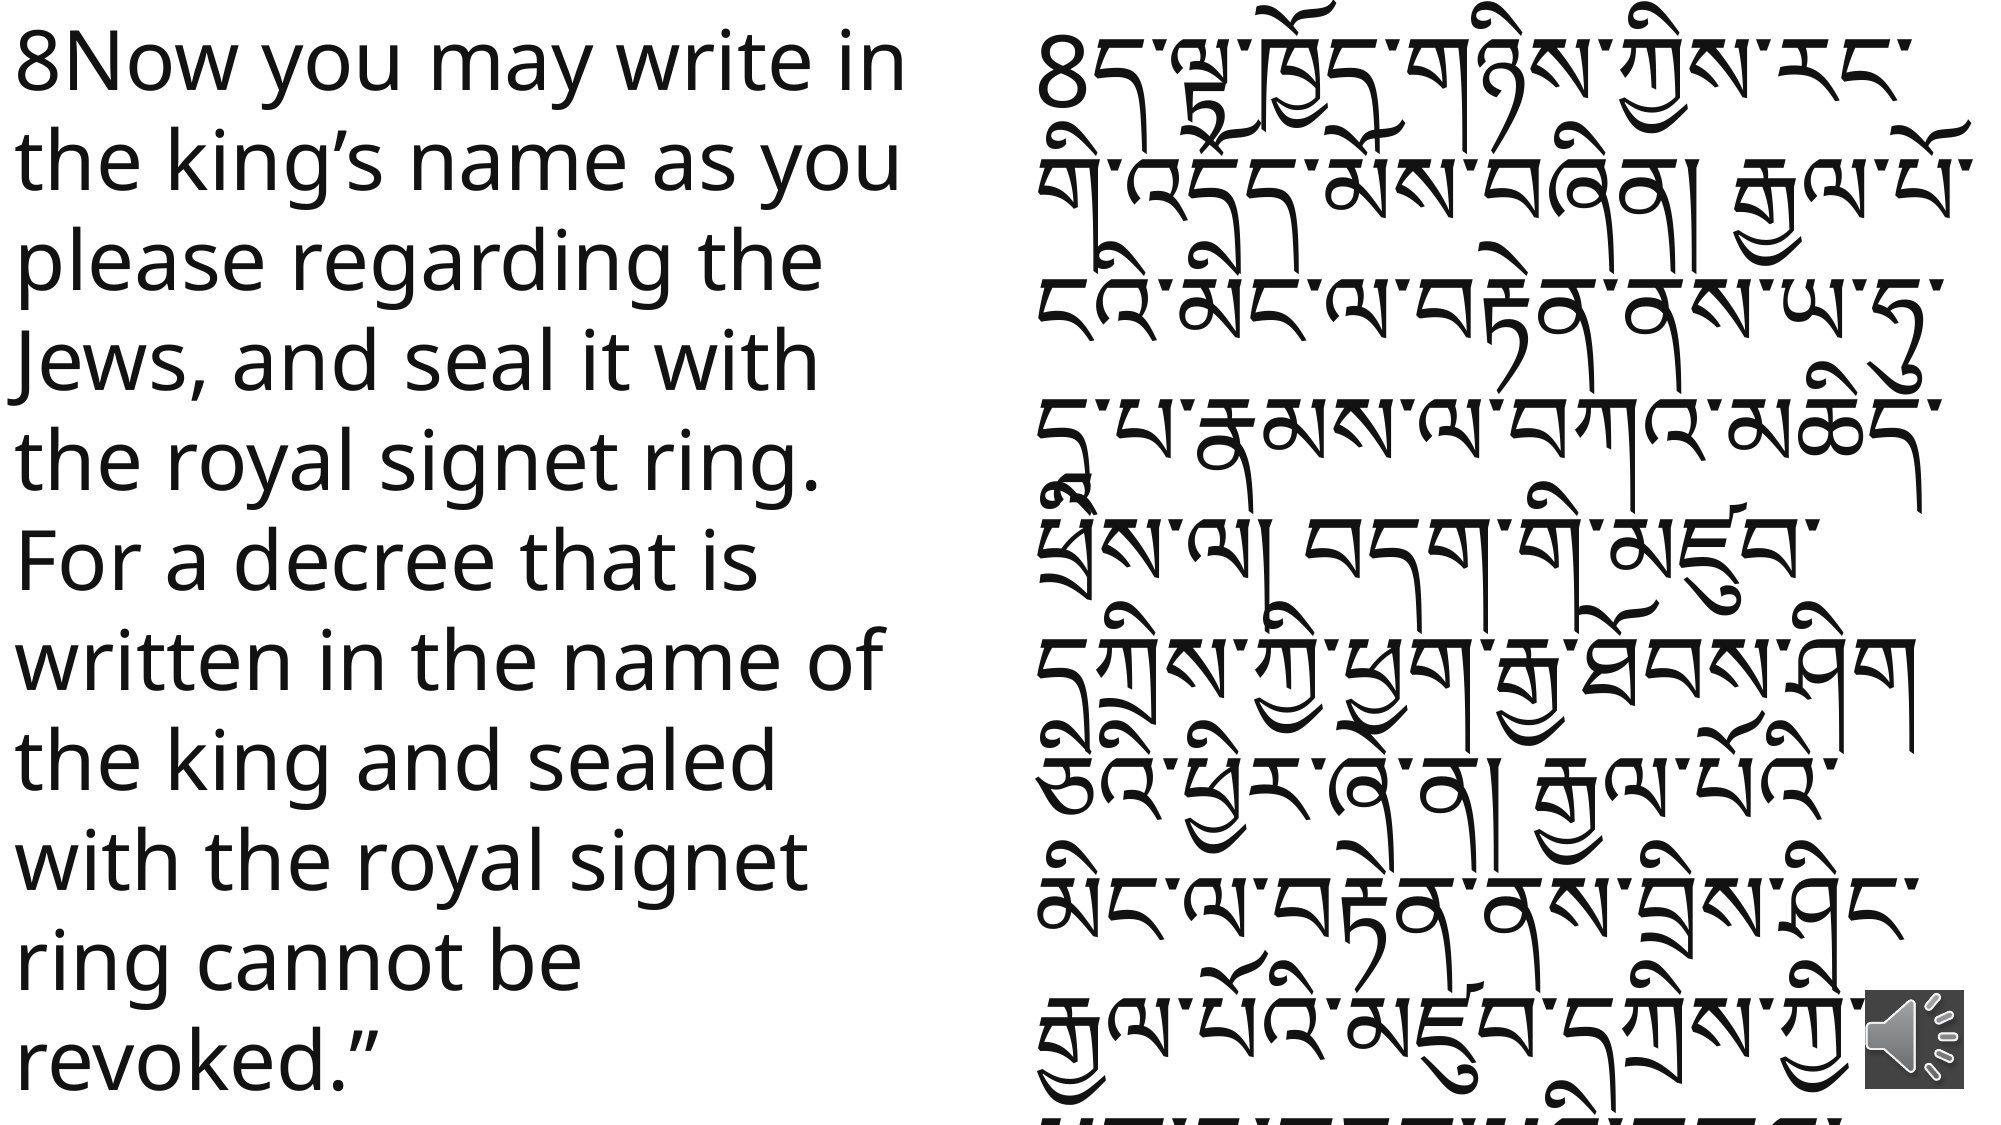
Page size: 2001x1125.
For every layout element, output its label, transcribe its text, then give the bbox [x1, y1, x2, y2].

picture [1864, 989, 1965, 1090]
text_box 8ད་ལྟ་ཁྱོད་གཉིས་ཀྱིས་རང་གི་འདོད་མོས་བཞིན། རྒྱལ་པོ་ངའི་མིང་ལ་བརྟེན་ནས་ཡ་ཧུ་དཱ་པ་རྣམས་ལ་བཀའ་མཆིད་ཕྲིས་ལ། བདག་གི་མཛུབ་དཀྲིས་ཀྱི་ཕྱག་རྒྱ་ཐོབས་ཤིག ཅིའི་ཕྱིར་ཞེ་ན། རྒྱལ་པོའི་མིང་ལ་བརྟེན་ནས་བྲིས་ཤིང་རྒྱལ་པོའི་མཛུབ་དཀྲིས་ཀྱི་ཕྱག་རྒྱ་བཏབ་པའི་བཀའ་ཤོག་ནི་མེད་པར་བཟོ་མི་ནུས་སོ་ཞེས་གསུངས་སོ། ། [1019, 0, 2000, 1125]
text_box 8Now you may write in the king’s name as you please regarding the Jews, and seal it with the royal signet ring. For a decree that is written in the name of the king and sealed with the royal signet ring cannot be revoked.” [0, 0, 981, 1125]
